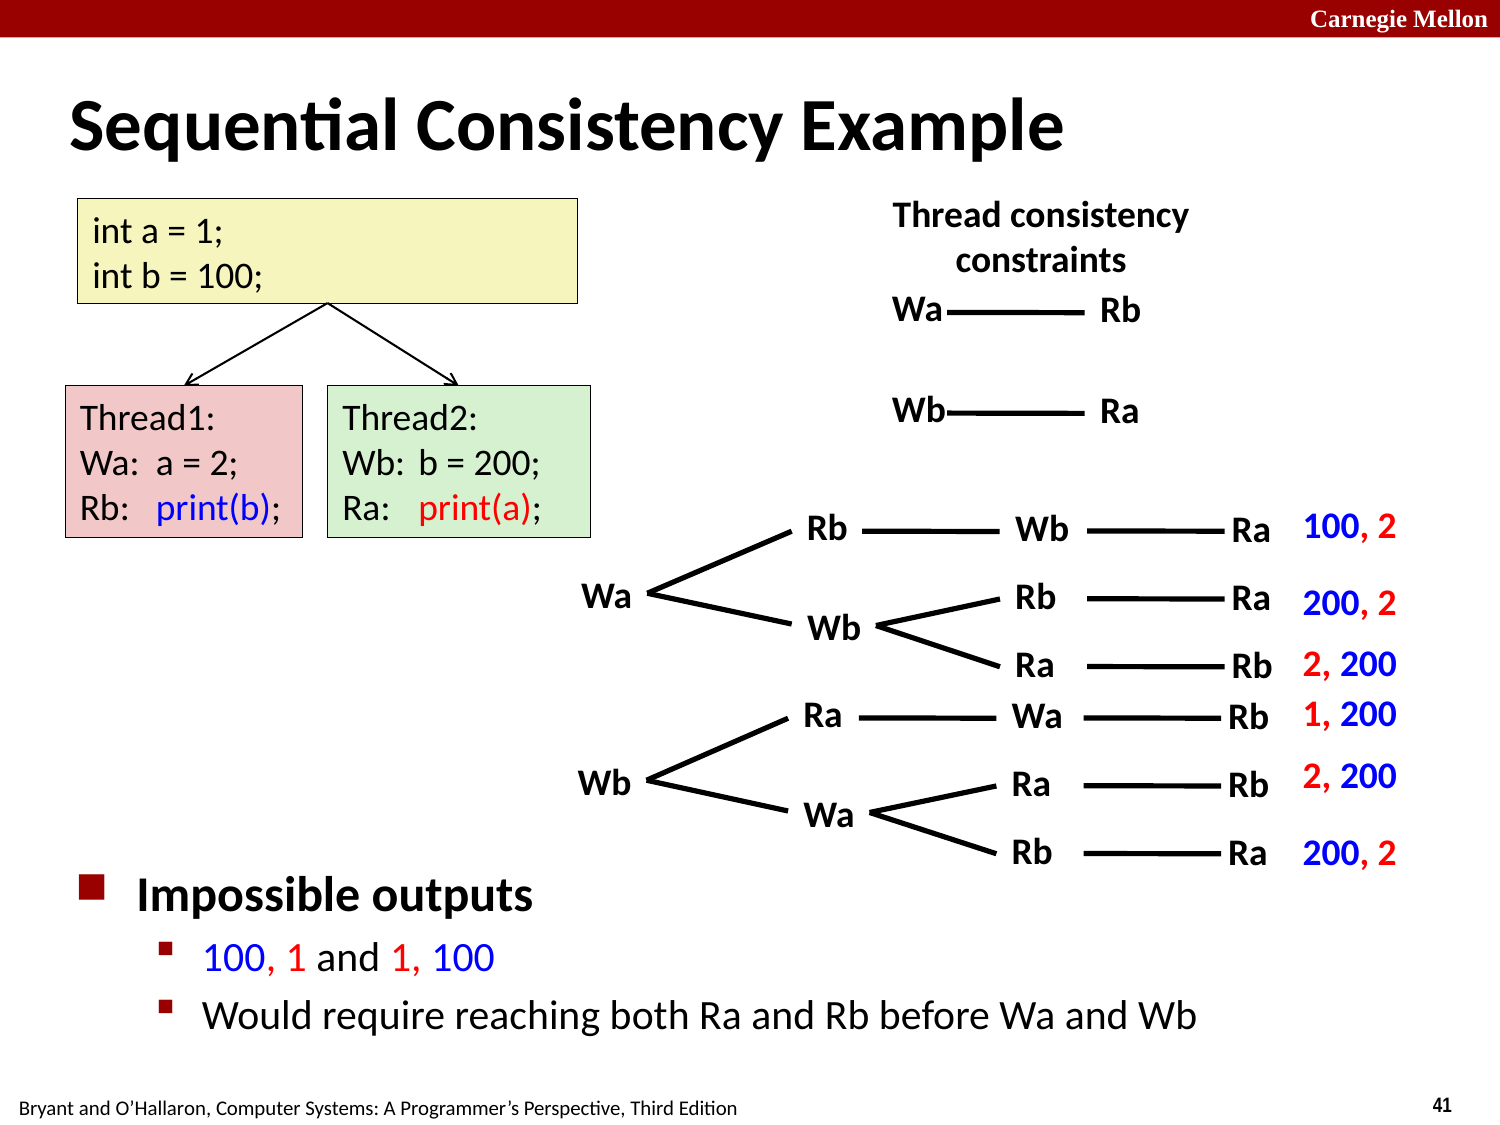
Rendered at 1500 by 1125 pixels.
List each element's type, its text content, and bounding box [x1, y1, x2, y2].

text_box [876, 182, 1206, 440]
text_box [561, 493, 1413, 882]
list Impossible outputs 100, 1 and 1, 100 Would require reaching both Ra and Rb before Wa and Wb [64, 853, 1361, 981]
title Sequential Consistency Example [54, 57, 1301, 184]
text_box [64, 198, 591, 538]
